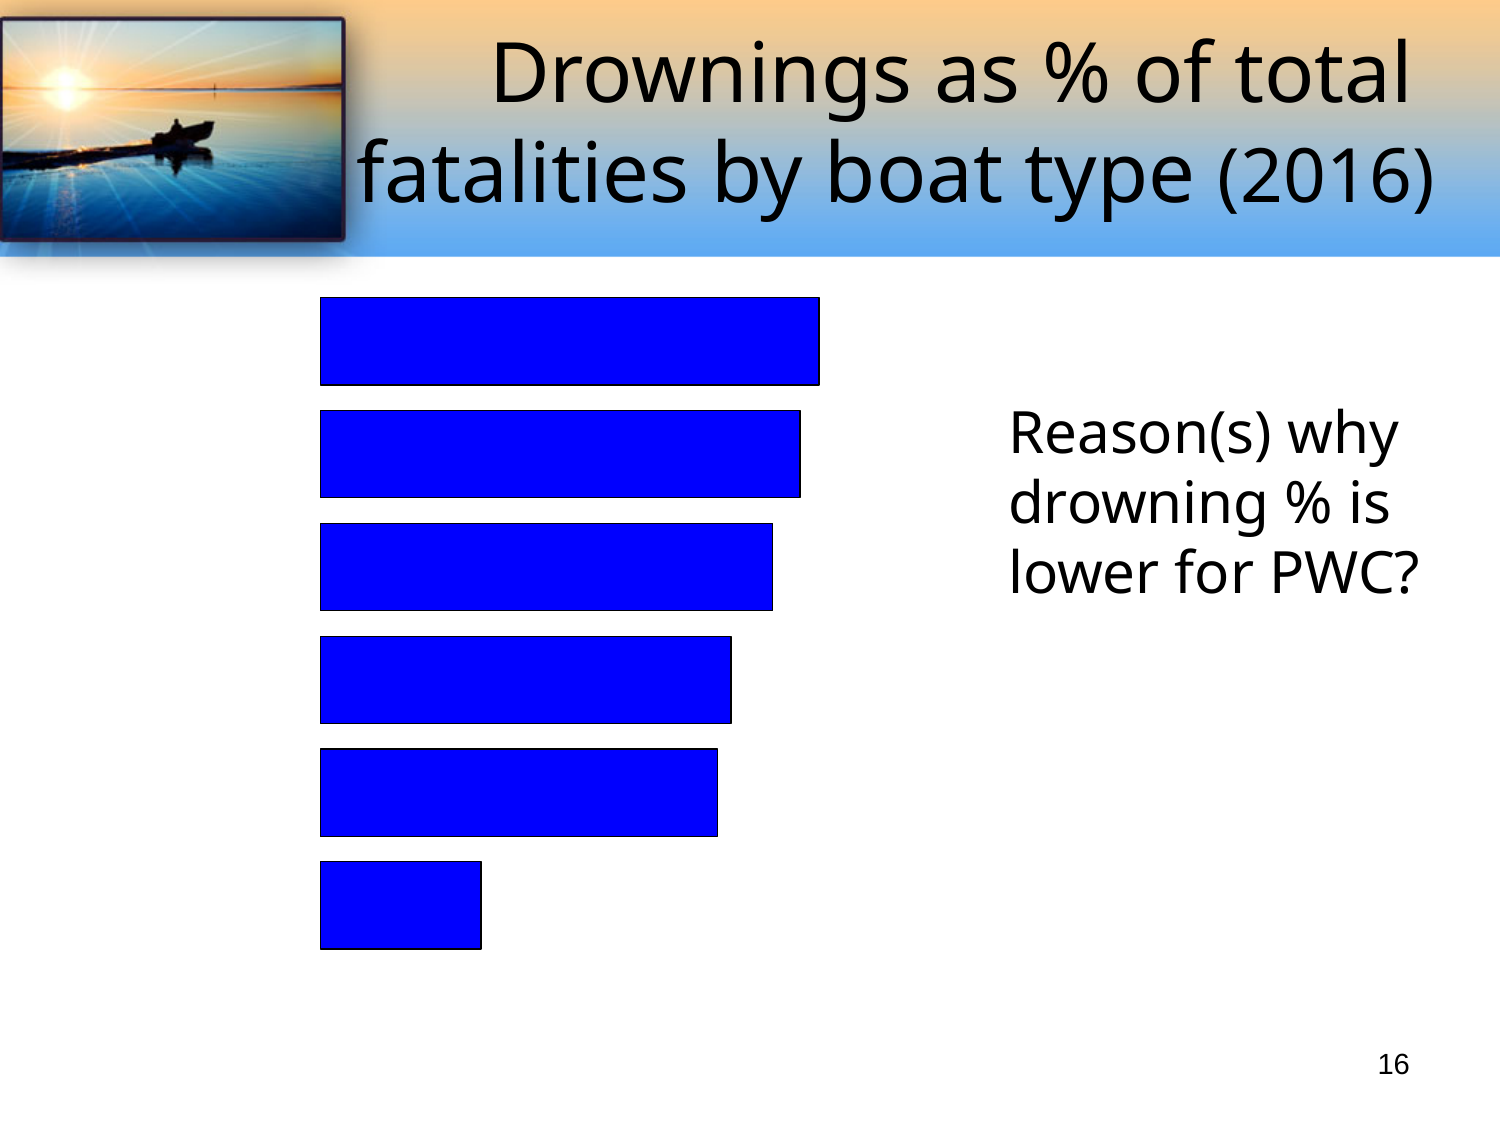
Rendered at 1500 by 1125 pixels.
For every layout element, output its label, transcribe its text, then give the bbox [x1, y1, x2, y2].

text_box Reason(s) why drowning % is lower for PWC? [993, 387, 1436, 613]
title Drownings as % of total fatalities by boat type (2016) [87, 24, 1450, 213]
slide_number 16 [1074, 1037, 1425, 1105]
picture [0, 0, 1500, 1125]
